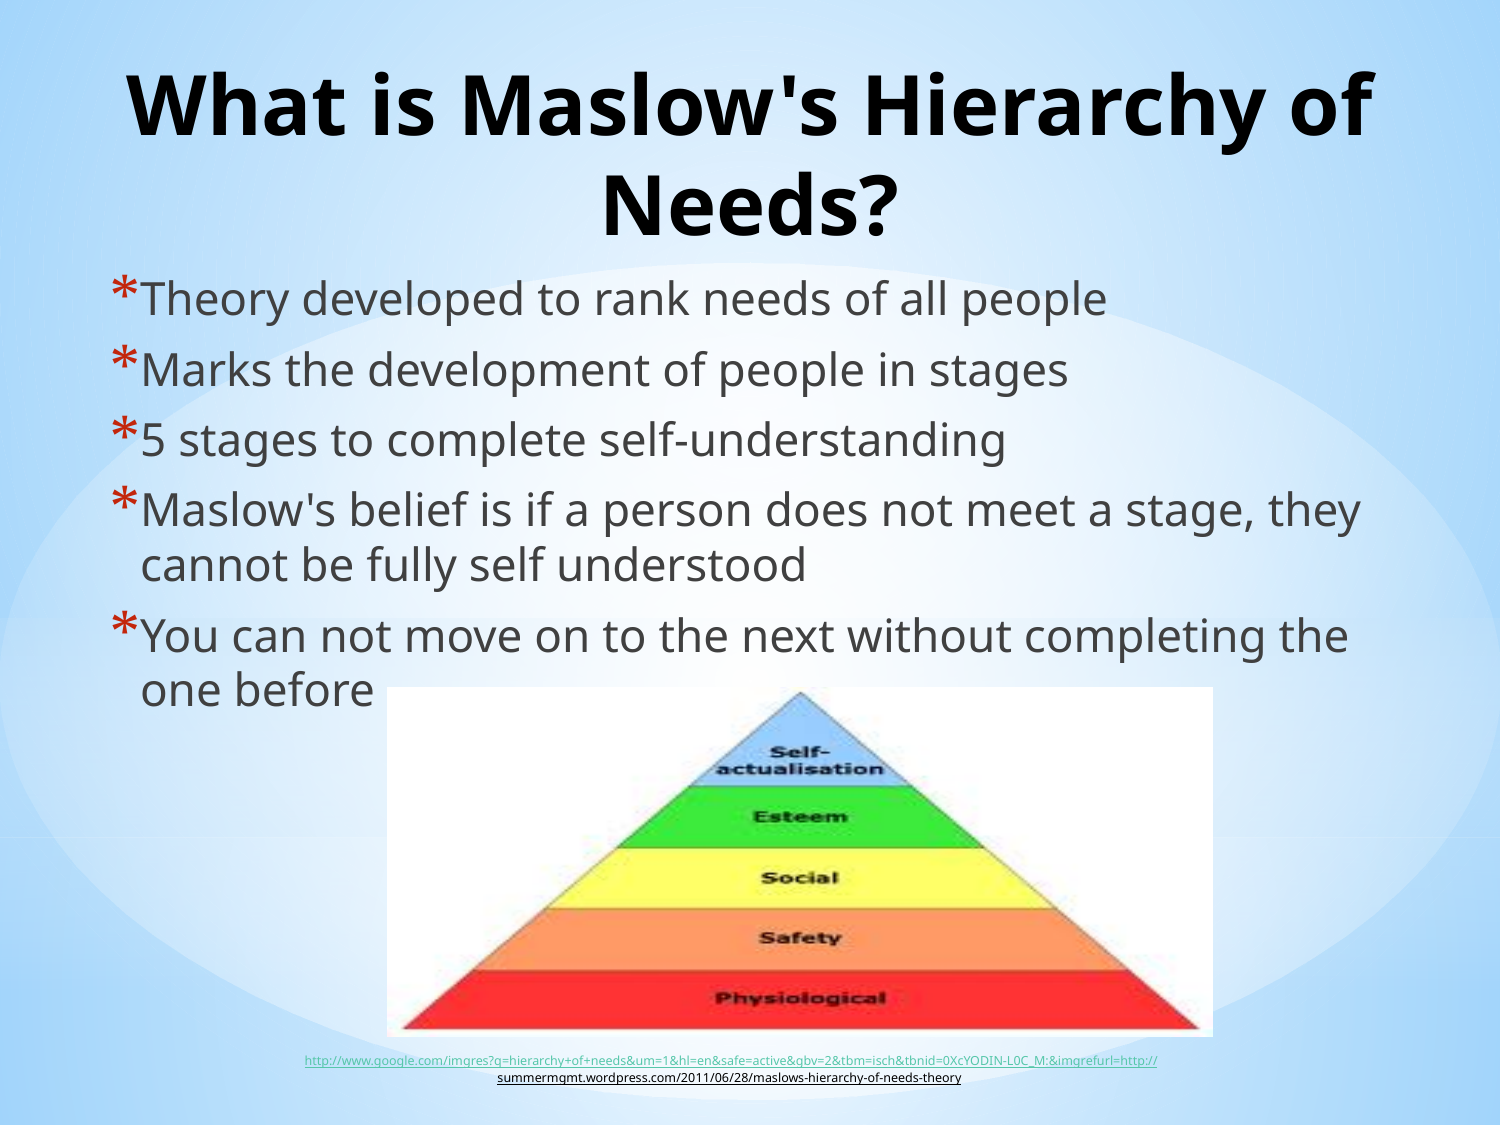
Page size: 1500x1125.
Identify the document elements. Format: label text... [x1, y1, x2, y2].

list Theory developed to rank needs of all people Marks the development of people in stages 5 stages to complete self-understanding Maslow's belief is if a person does not meet a stage, they cannot be fully self understood You can not move on to the next without completing the one before [87, 262, 1438, 980]
picture [387, 687, 1213, 1037]
text_box http://www.google.com/imgres?q=hierarchy+of+needs&um=1&hl=en&safe=active&gbv=2&tbm=isch&tbnid=0XcYODIN-L0C_M:&imgrefurl=http://summermgmt.wordpress.com/2011/06/28/maslows-hierarchy-of-needs-theory [130, 1045, 1331, 1095]
title What is Maslow's Hierarchy of Needs? [0, 45, 1500, 275]
